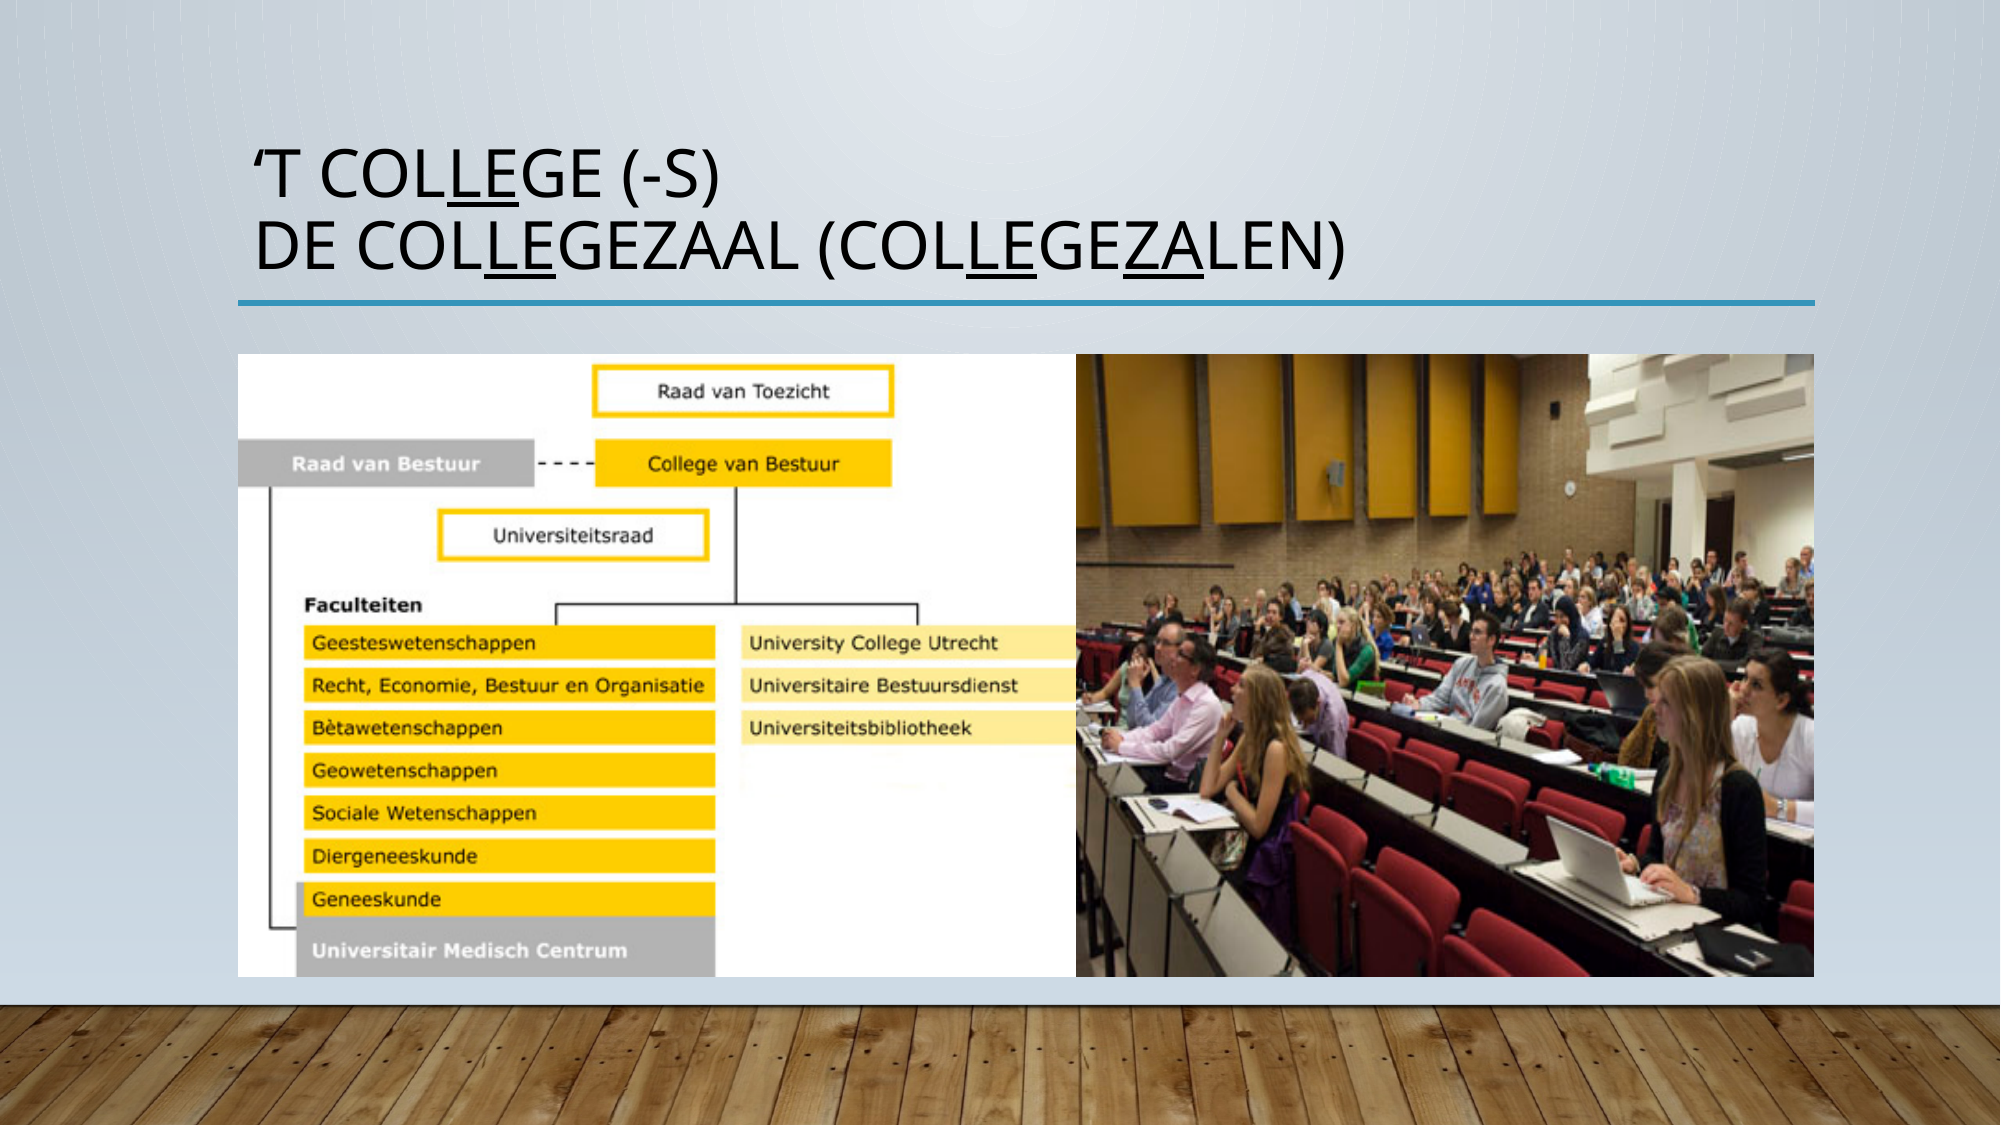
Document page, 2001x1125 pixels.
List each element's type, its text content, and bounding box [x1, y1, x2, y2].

picture [1076, 354, 1814, 977]
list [237, 354, 1076, 977]
picture [0, 1005, 2000, 1125]
title ‘T COLLEGE (-S) De collegezaal (collegezalen) [238, 131, 1814, 305]
